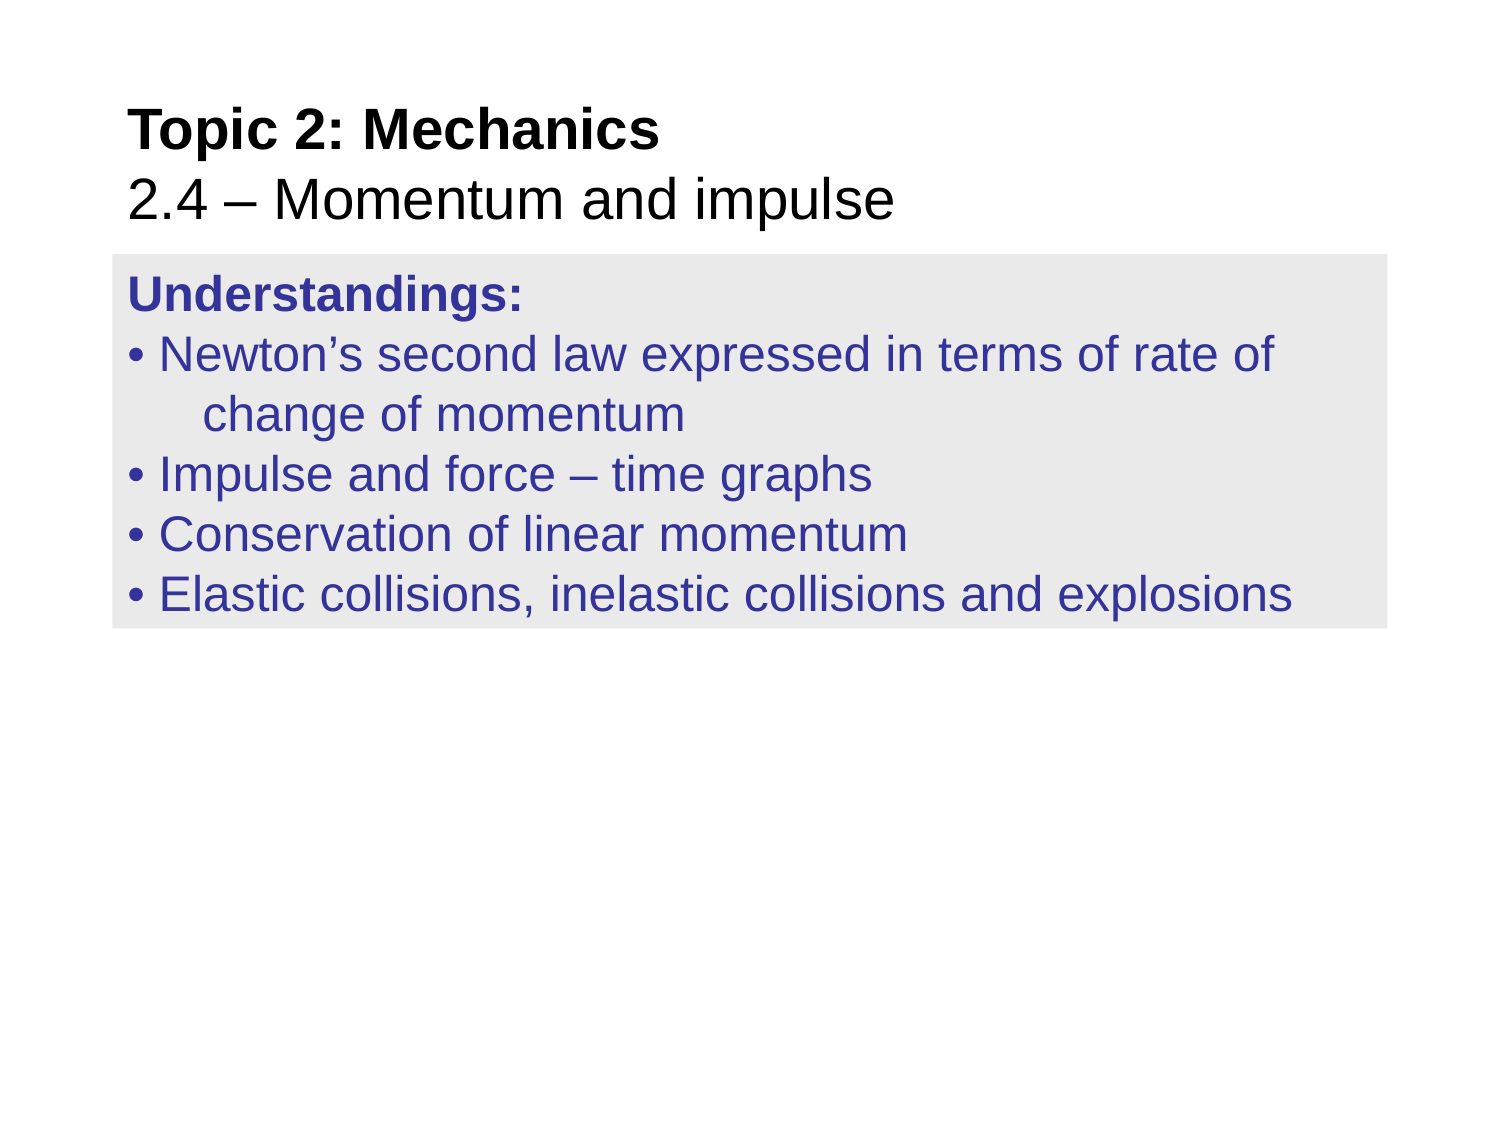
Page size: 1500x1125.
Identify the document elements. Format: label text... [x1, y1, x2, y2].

text_box Understandings: • Newton’s second law expressed in terms of rate of change of momentum • Impulse and force – time graphs • Conservation of linear momentum • Elastic collisions, inelastic collisions and explosions [112, 254, 1388, 629]
title Topic 2: Mechanics 2.4 – Momentum and impulse [112, 87, 1388, 235]
